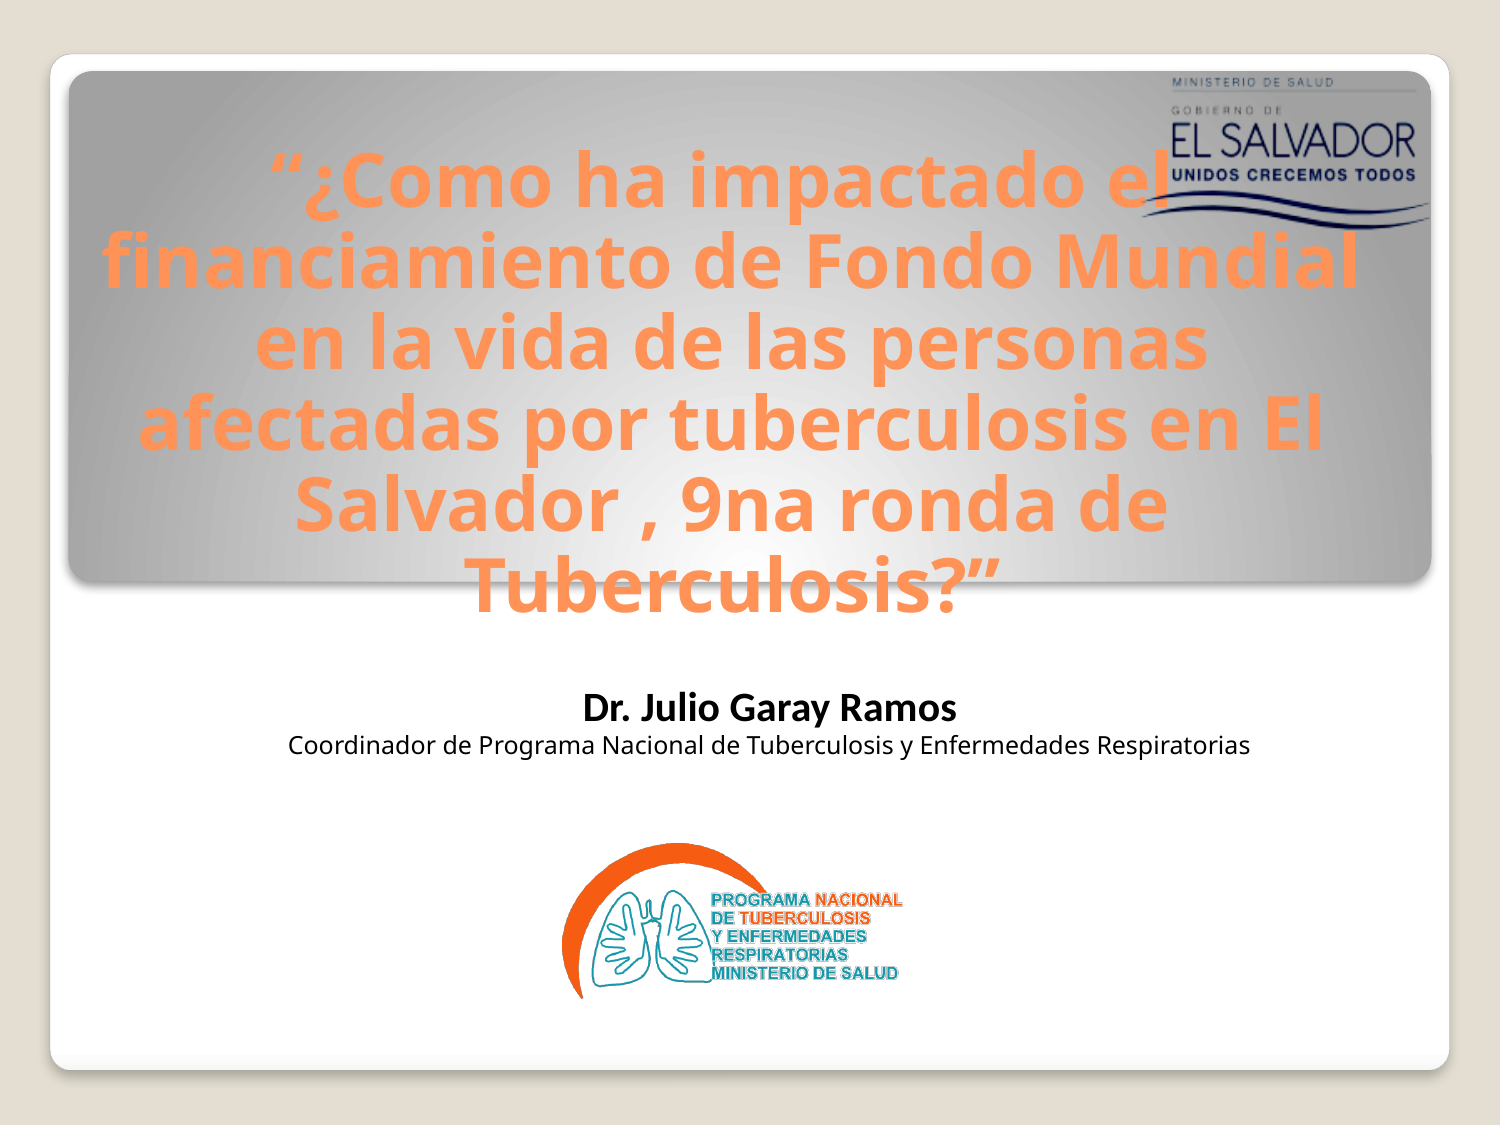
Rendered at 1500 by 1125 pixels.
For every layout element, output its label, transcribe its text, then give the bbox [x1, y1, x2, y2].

picture [1136, 70, 1430, 235]
subtitle Dr. Julio Garay Ramos Coordinador de Programa Nacional de Tuberculosis y Enfermedades Respiratorias [234, 679, 1285, 968]
picture [562, 843, 903, 999]
title “¿Como ha impactado el financiamiento de Fondo Mundial en la vida de las personas afectadas por tuberculosis en El Salvador , 9na ronda de Tuberculosis?” [70, 135, 1395, 636]
